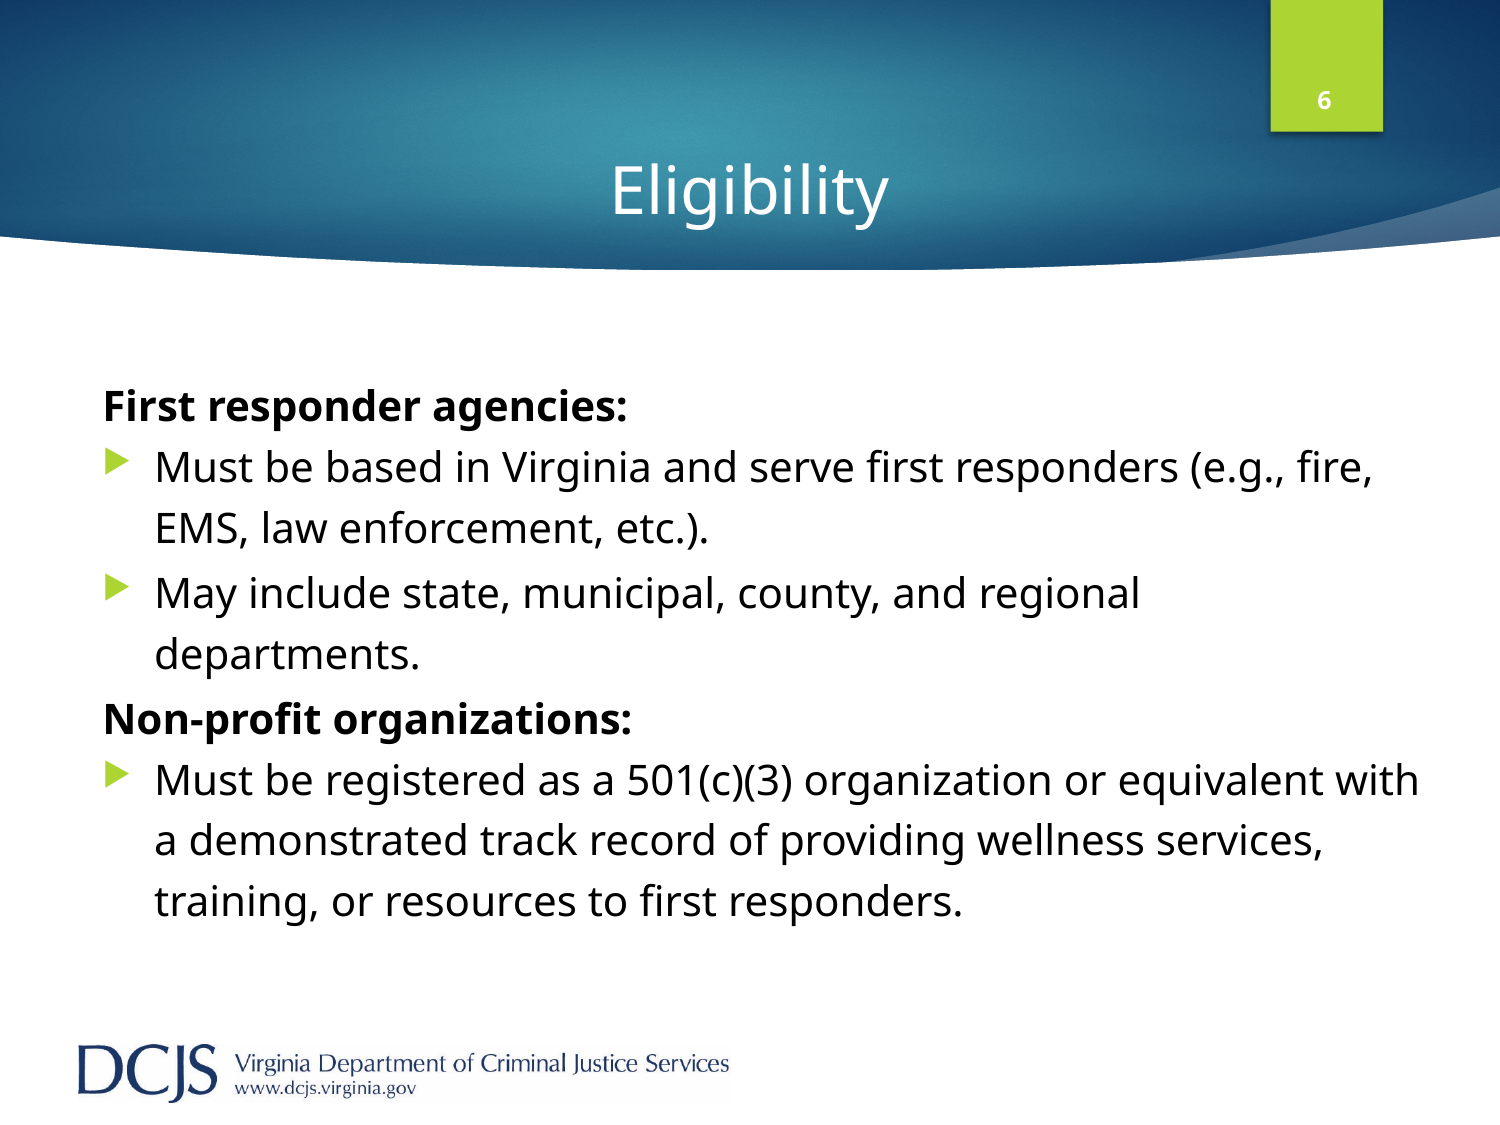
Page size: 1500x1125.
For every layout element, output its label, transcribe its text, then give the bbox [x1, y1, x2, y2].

list First responder agencies: Must be based in Virginia and serve first responders (e.g., fire, EMS, law enforcement, etc.). May include state, municipal, county, and regional departments. Non-profit organizations: Must be registered as a 501(c)(3) organization or equivalent with a demonstrated track record of providing wellness services, training, or resources to first responders. [87, 362, 1444, 942]
slide_number 6 [1259, 0, 1390, 126]
picture [78, 1044, 731, 1103]
title Eligibility [87, 112, 1413, 263]
